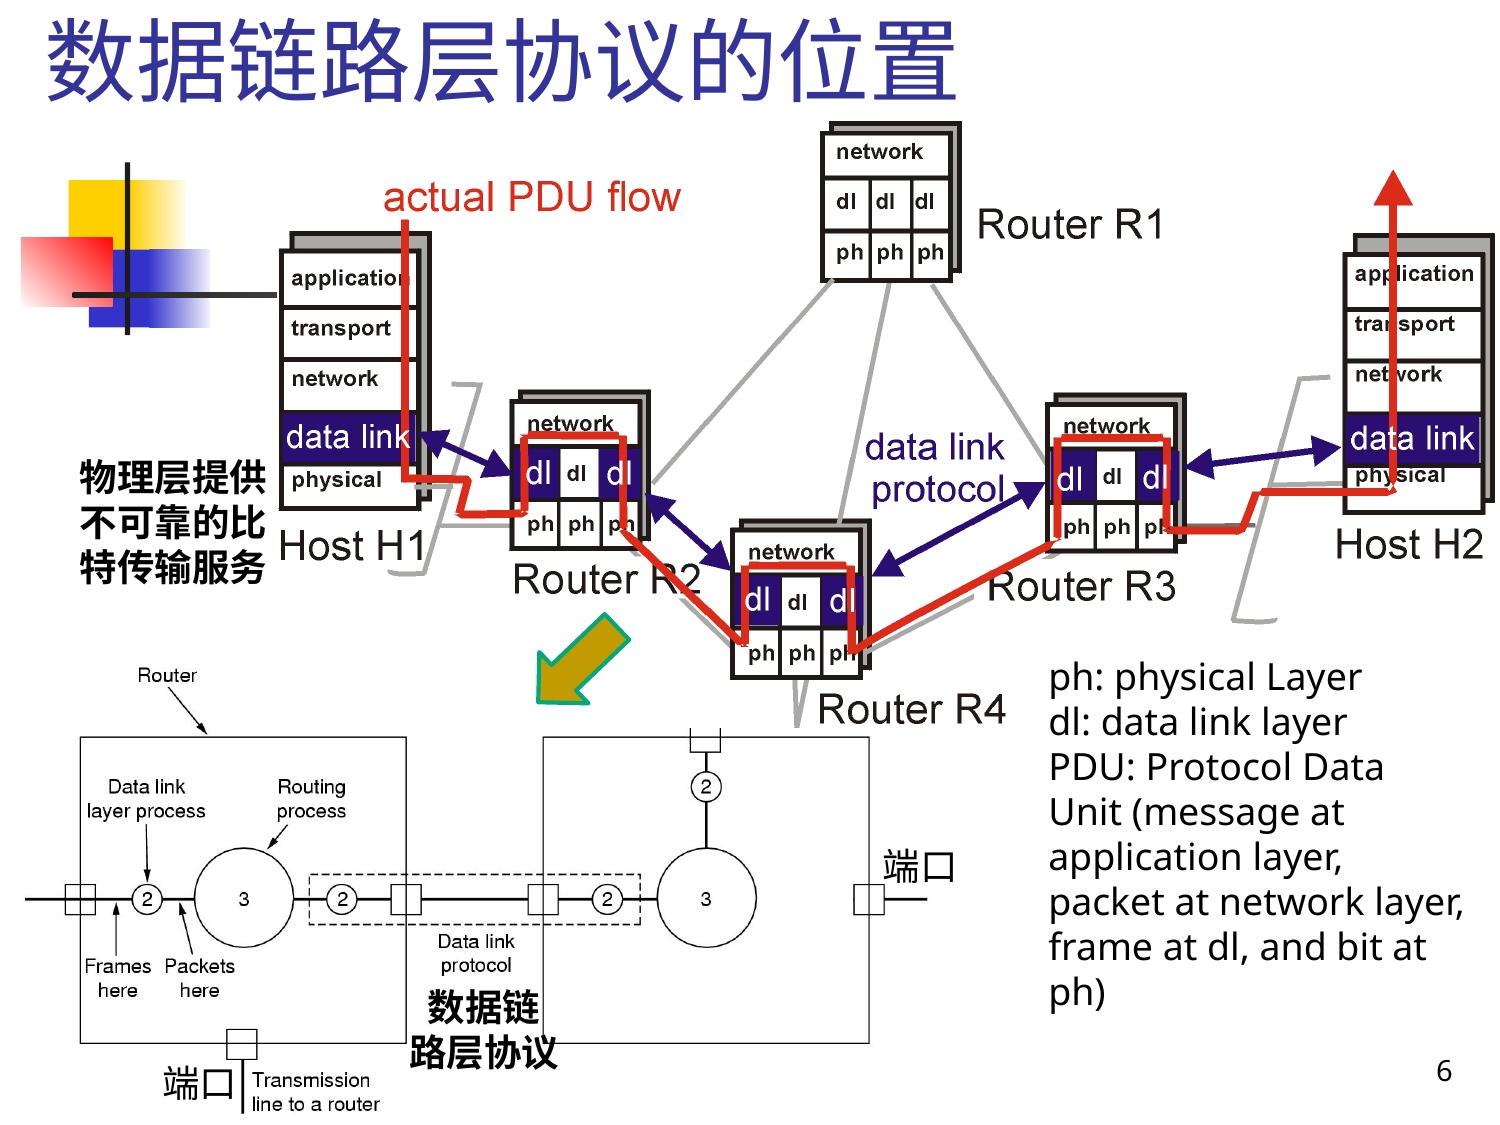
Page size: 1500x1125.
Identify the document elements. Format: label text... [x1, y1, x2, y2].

slide_number 6 [1154, 1023, 1468, 1100]
picture [17, 120, 1495, 1125]
text_box ph: physical Layer dl: data link layer PDU: Protocol Data Unit (message at application layer, packet at network layer, frame at dl, and bit at ph) [1033, 736, 1483, 1020]
text_box 物理层提供不可靠的比特传输服务 [64, 446, 272, 596]
title 数据链路层协议的位置 [29, 19, 1308, 122]
text_box 端口 [944, 835, 975, 895]
